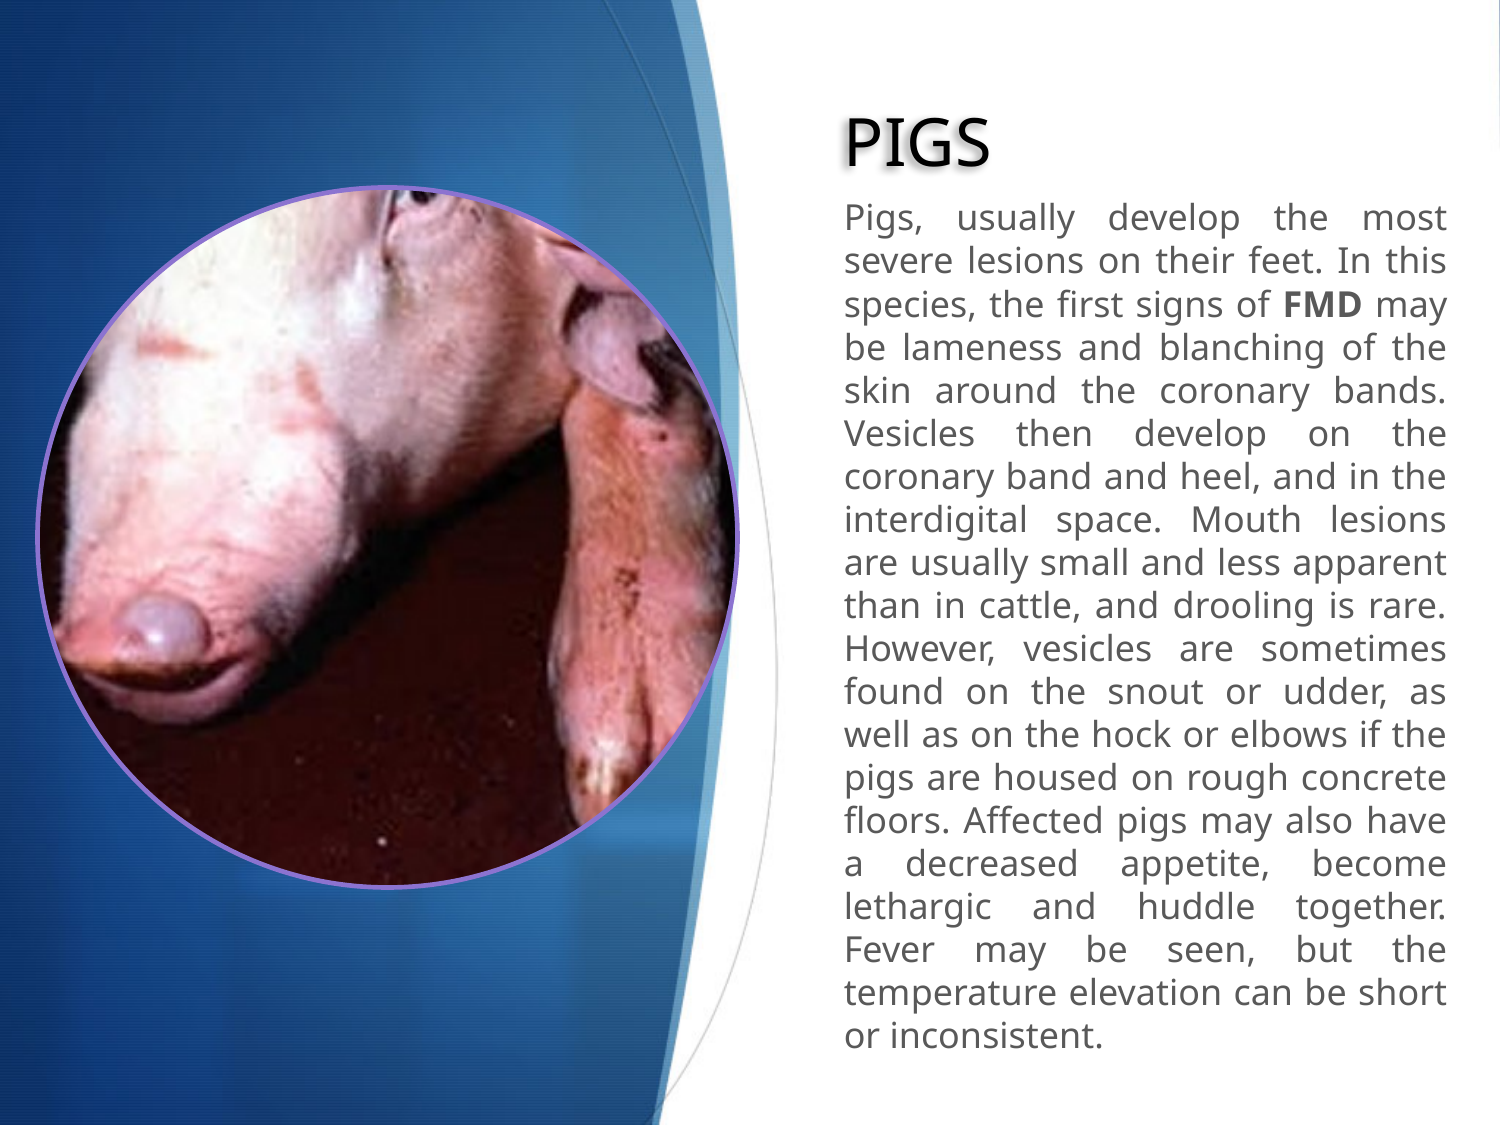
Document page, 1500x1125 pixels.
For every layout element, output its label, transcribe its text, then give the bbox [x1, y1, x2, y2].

title PIGS [828, 62, 1425, 187]
picture [0, 0, 1500, 1125]
list Pigs, usually develop the most severe lesions on their feet. In this species, the first signs of FMD may be lameness and blanching of the skin around the coronary bands. Vesicles then develop on the coronary band and heel, and in the interdigital space. Mouth lesions are usually small and less apparent than in cattle, and drooling is rare. However, vesicles are sometimes found on the snout or udder, as well as on the hock or elbows if the pigs are housed on rough concrete floors. Affected pigs may also have a decreased appetite, become lethargic and huddle together. Fever may be seen, but the temperature elevation can be short or inconsistent. [828, 187, 1463, 1105]
